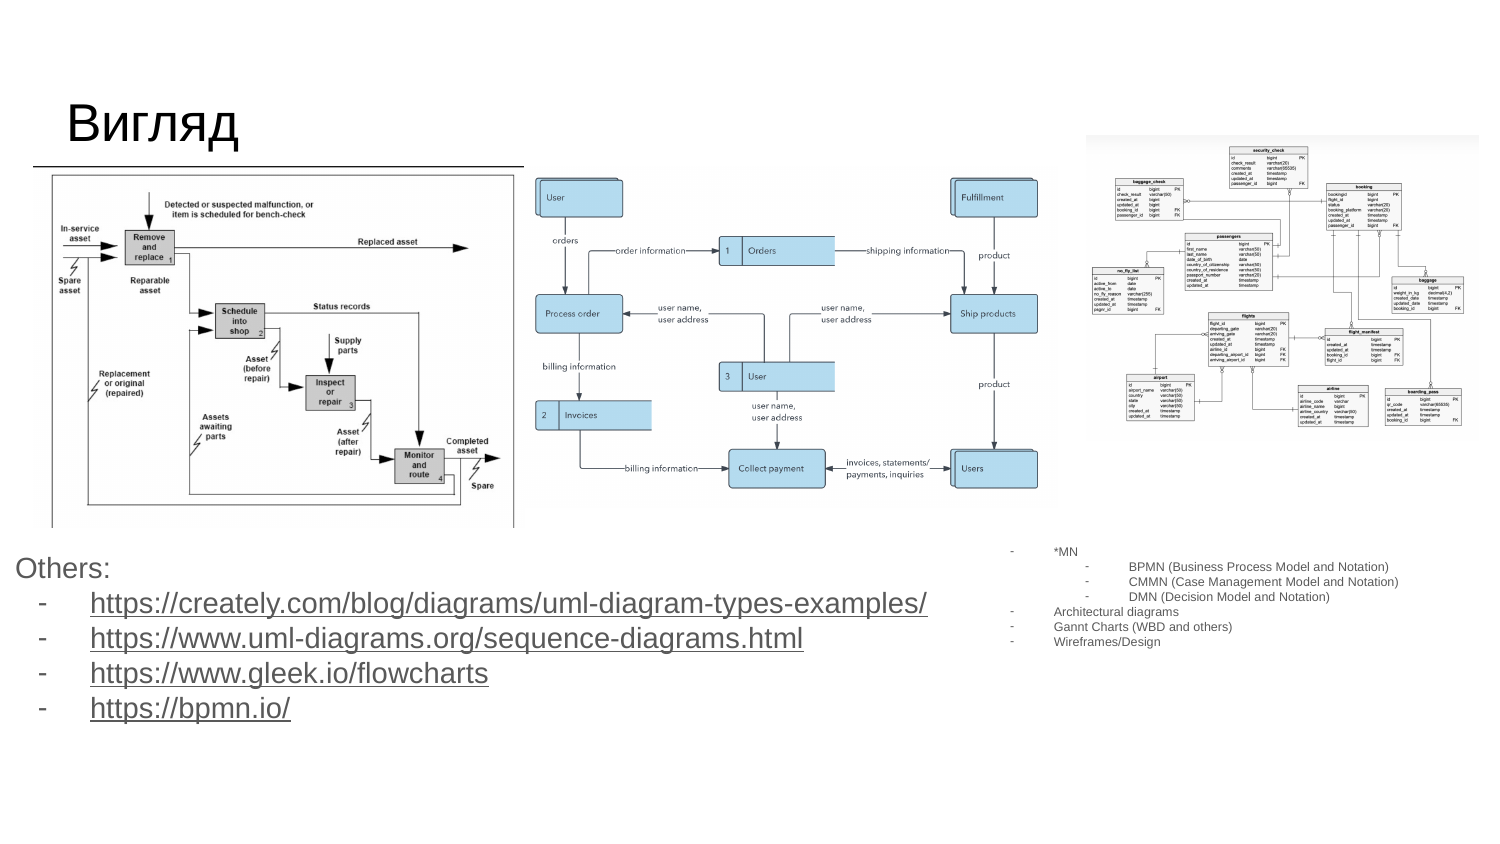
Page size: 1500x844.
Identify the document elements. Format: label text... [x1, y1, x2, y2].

text_box *MN BPMN (Business Process Model and Notation) CMMN (Case Management Model and Notation) DMN (Decision Model and Notation) Architectural diagrams Gannt Charts (WBD and others) Wireframes/Design [963, 528, 1449, 789]
picture [33, 166, 1059, 528]
picture [1086, 135, 1479, 441]
title Вигляд [51, 72, 1449, 167]
text_box Others: https://creately.com/blog/diagrams/uml-diagram-types-examples/ https://www.uml-diagrams.org/sequence-diagrams.html https://www.gleek.io/flowcharts https://bpmn.io/ [0, 534, 963, 736]
